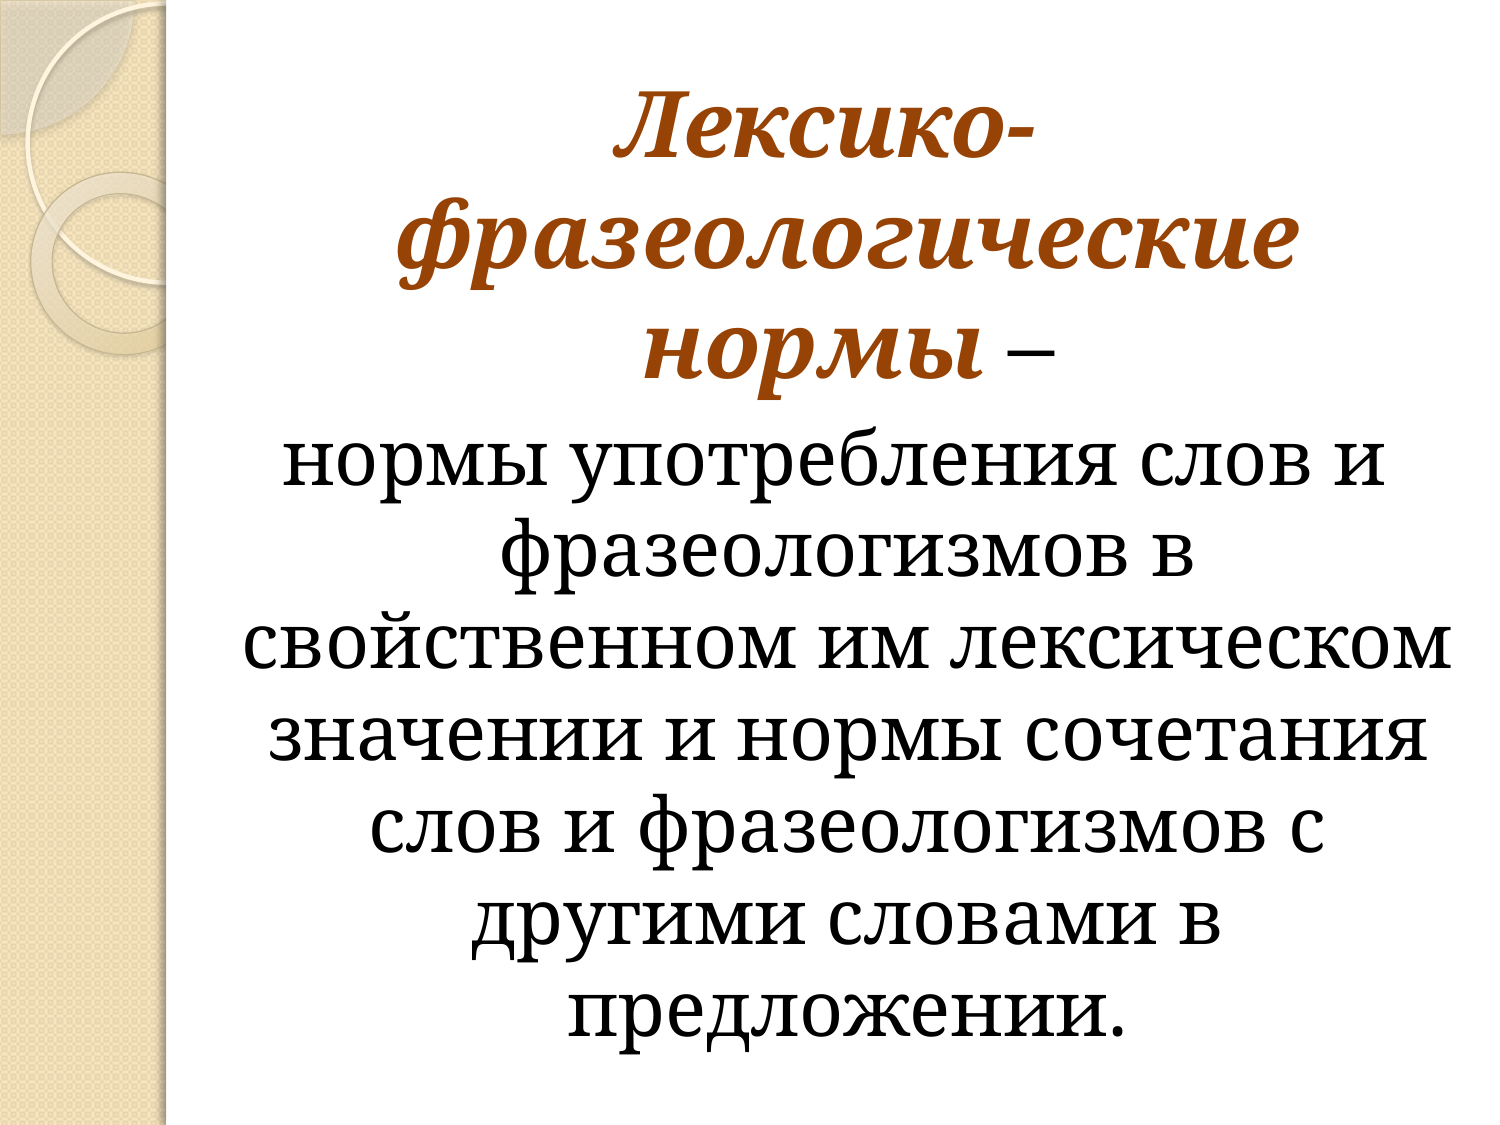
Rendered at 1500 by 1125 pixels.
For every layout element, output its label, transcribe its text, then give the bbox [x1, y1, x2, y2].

list Лексико-фразеологические нормы – нормы употребления слов и фразеологизмов в свойственном им лексическом значении и нормы сочетания слов и фразеологизмов с другими словами в предложении. [164, 58, 1477, 1067]
